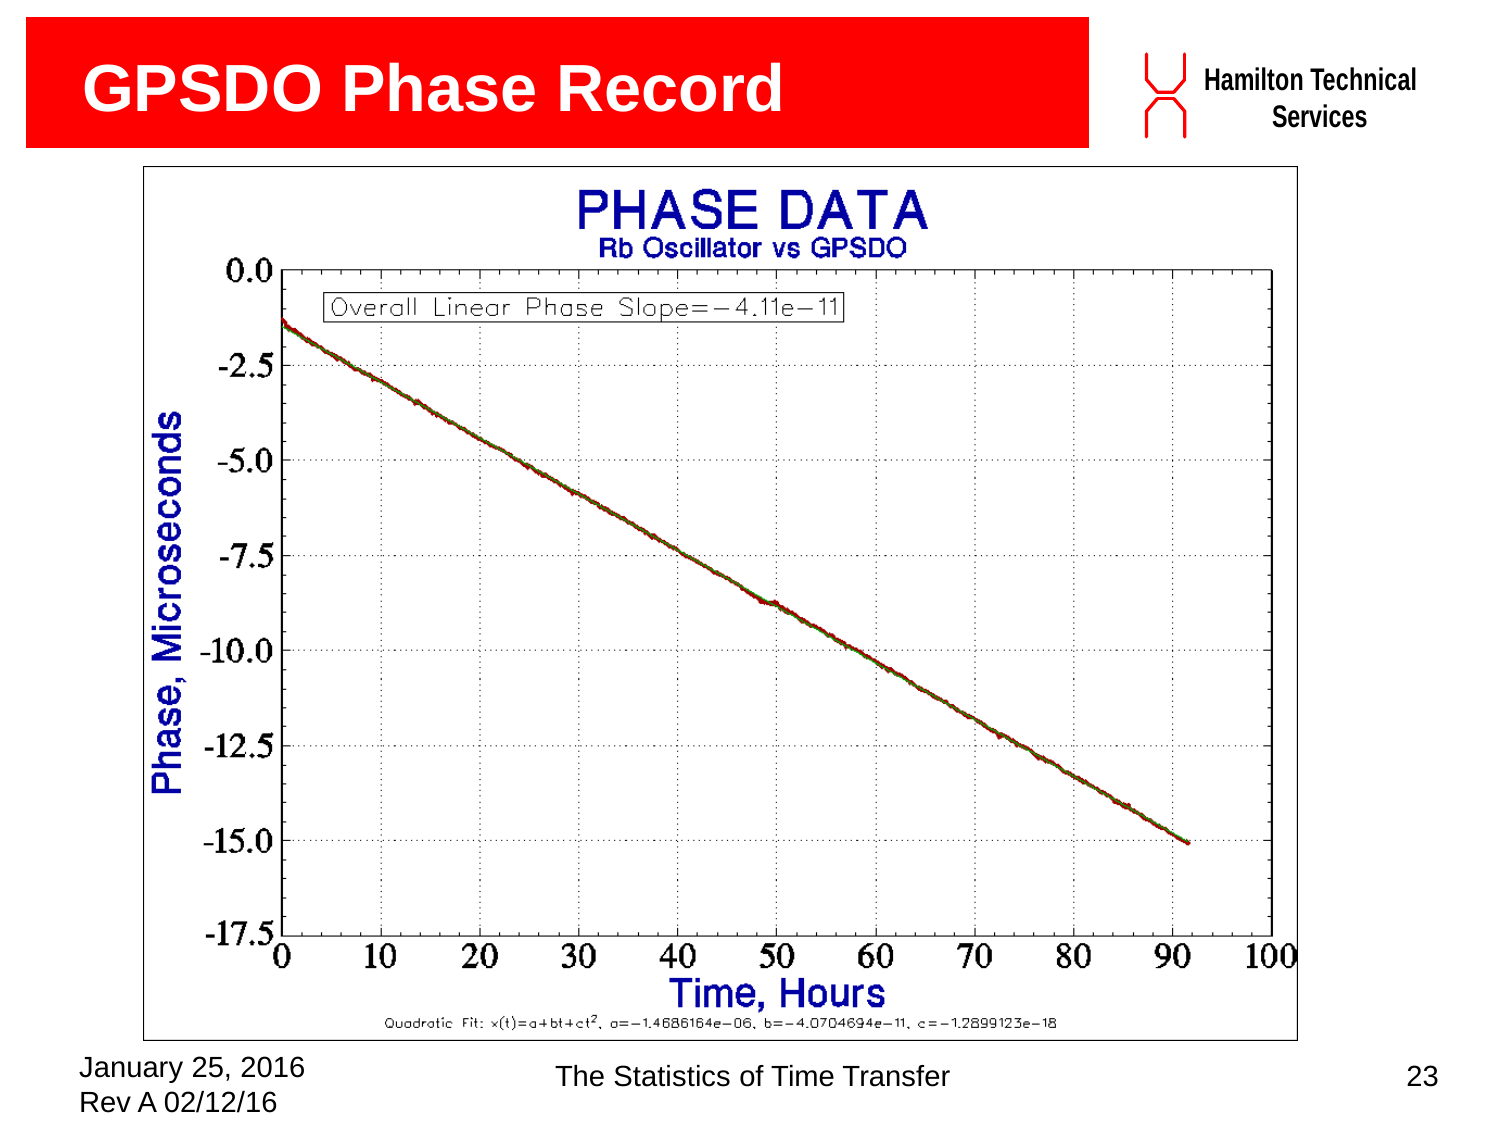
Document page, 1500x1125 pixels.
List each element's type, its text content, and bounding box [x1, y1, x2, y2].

picture [142, 166, 1299, 1041]
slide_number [64, 1040, 377, 1116]
picture [26, 17, 1089, 148]
text_box GPSDO Phase Record [67, 37, 802, 133]
footer The Statistics of Time Transfer [461, 1050, 1044, 1125]
slide_number 23 [1141, 1050, 1454, 1125]
